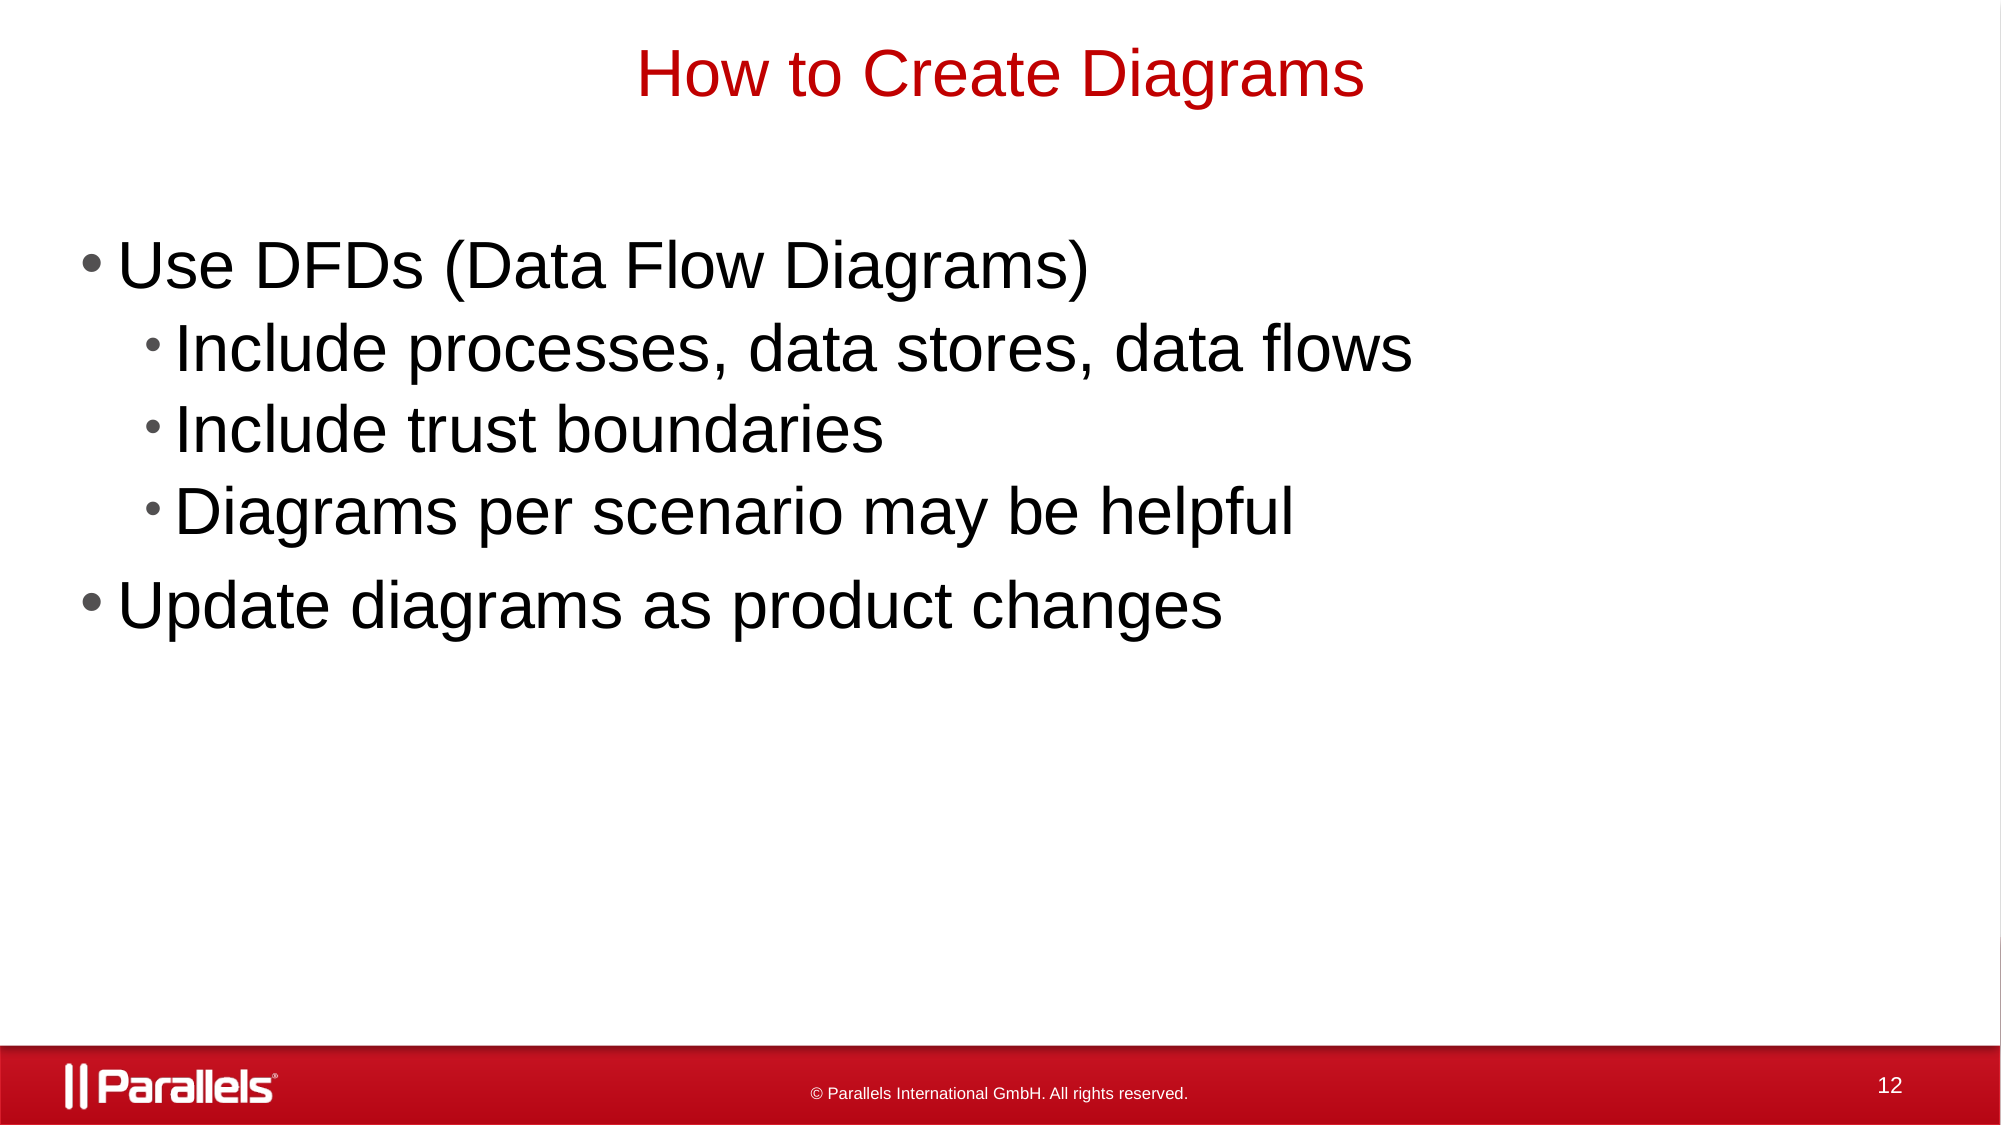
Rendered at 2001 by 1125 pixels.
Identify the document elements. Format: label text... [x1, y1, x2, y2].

title How to Create Diagrams [64, 21, 1939, 119]
list Use DFDs (Data Flow Diagrams) Include processes, data stores, data flows Include trust boundaries Diagrams per scenario may be helpful Update diagrams as product changes [64, 121, 1937, 1000]
picture [42, 1039, 293, 1125]
